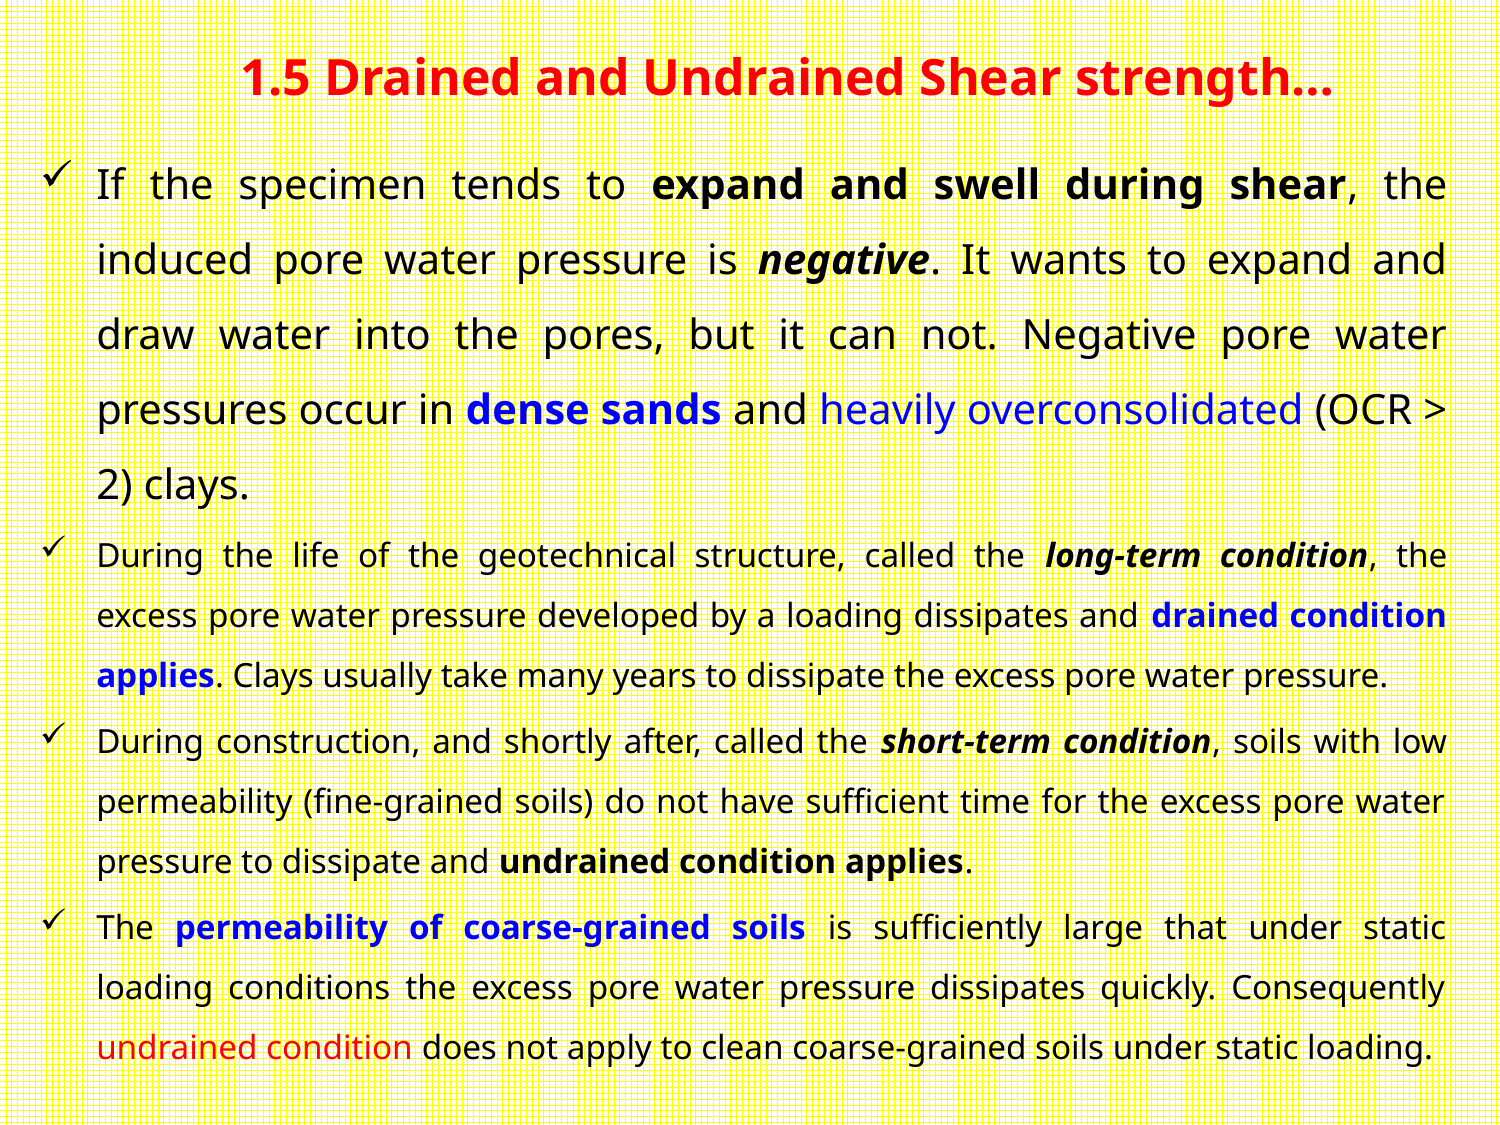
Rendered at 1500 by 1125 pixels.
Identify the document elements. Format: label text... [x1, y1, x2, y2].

text_box 1.5 Drained and Undrained Shear strength… [74, 24, 1425, 125]
list If the specimen tends to expand and swell during shear, the induced pore water pressure is negative. It wants to expand and draw water into the pores, but it can not. Negative pore water pressures occur in dense sands and heavily overconsolidated (OCR > 2) clays. During the life of the geotechnical structure, called the long-term condition, the excess pore water pressure developed by a loading dissipates and drained condition applies. Clays usually take many years to dissipate the excess pore water pressure. During construction, and shortly after, called the short-term condition, soils with low permeability (fine-grained soils) do not have sufficient time for the excess pore water pressure to dissipate and undrained condition applies. The permeability of coarse-grained soils is sufficiently large that under static loading conditions the excess pore water pressure dissipates quickly. Consequently undrained condition does not apply to clean coarse-grained soils under static loading. [24, 125, 1463, 1100]
